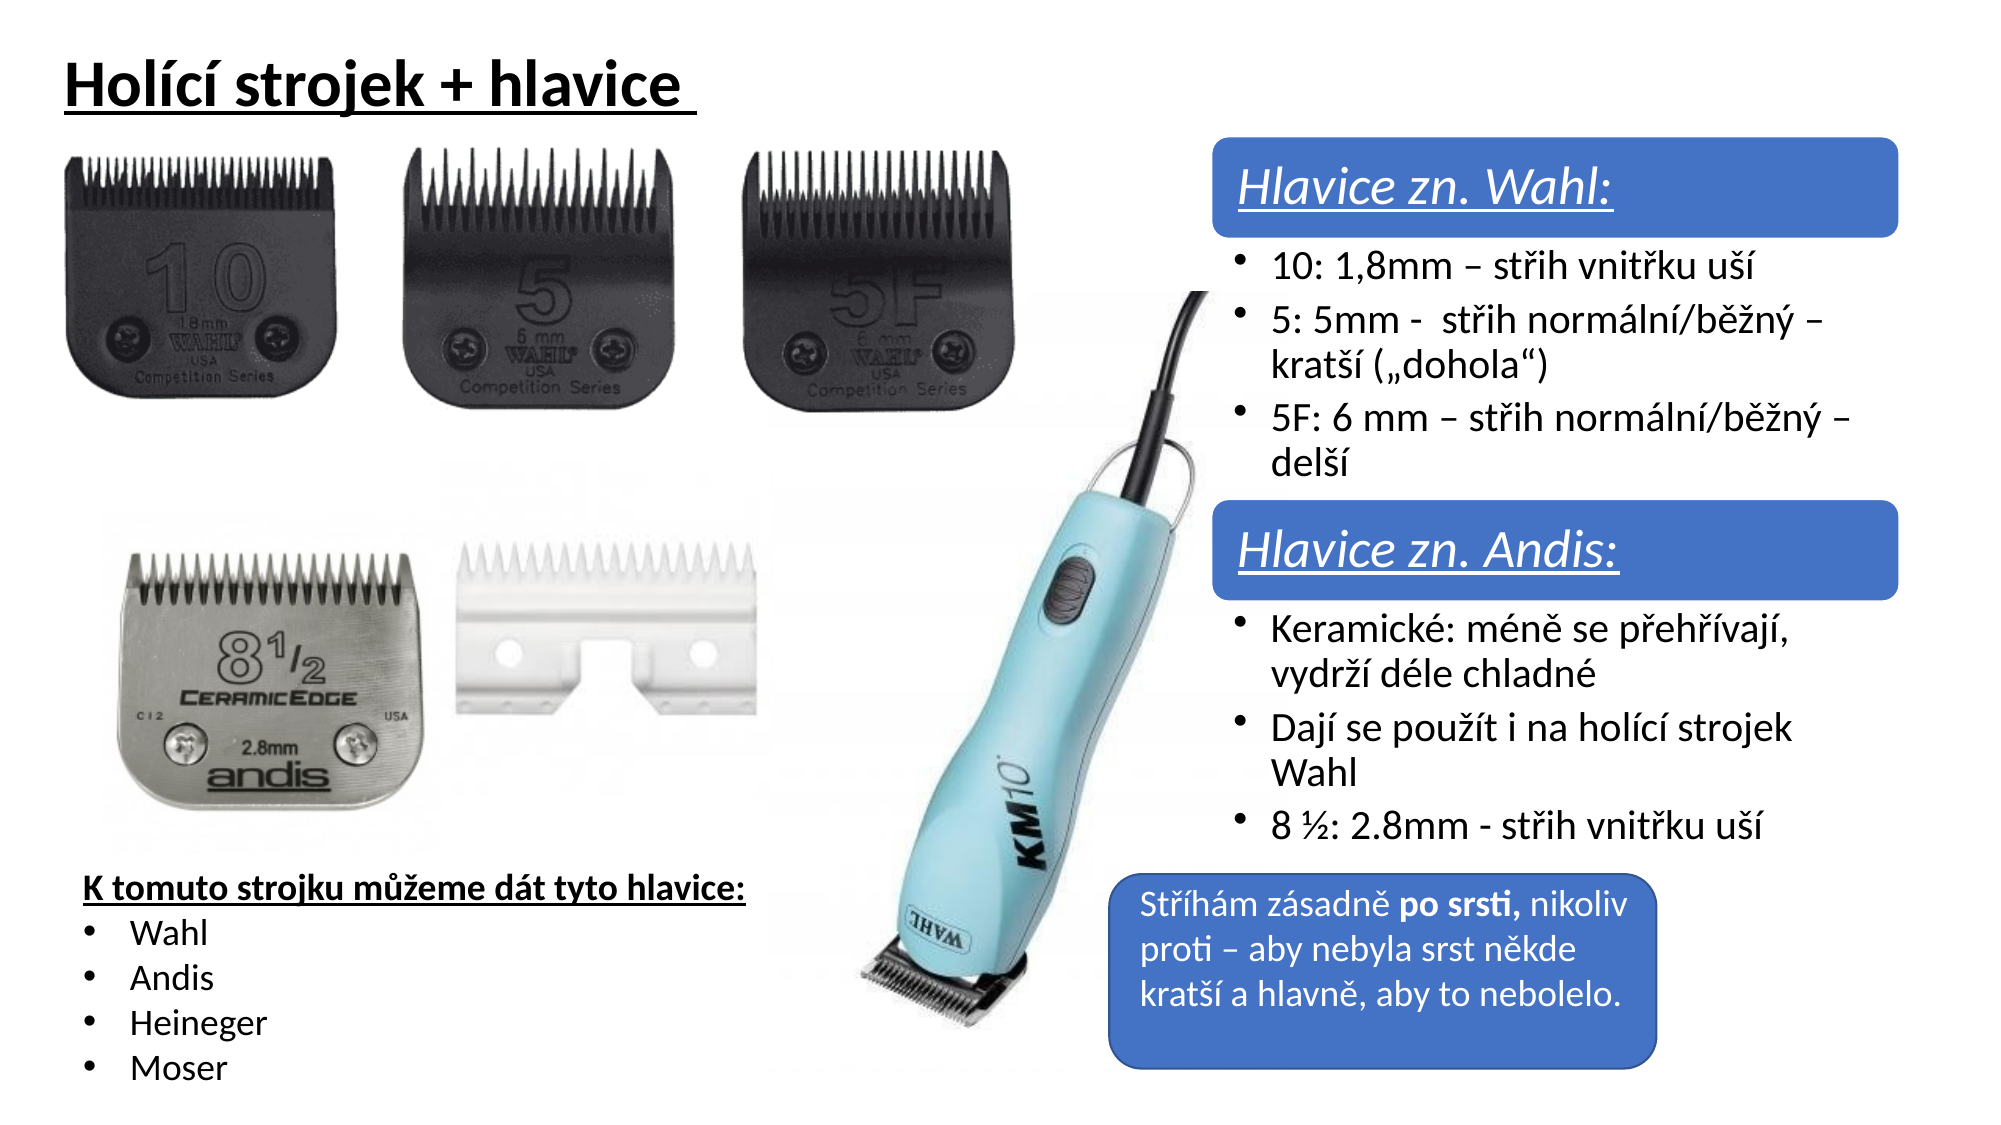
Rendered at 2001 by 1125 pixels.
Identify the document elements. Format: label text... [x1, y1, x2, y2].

text_box Holící strojek + hlavice [49, 32, 824, 127]
text_box K tomuto strojku můžeme dát tyto hlavice: Wahl Andis Heineger Moser [68, 855, 805, 1096]
picture [100, 73, 1292, 1074]
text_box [1211, 127, 1900, 871]
text_box [1292, 901, 1658, 1070]
picture [63, 80, 340, 476]
text_box Stříhám zásadně po srsti, nikoliv proti – aby nebyla srst někde kratší a hlavně, aby to nebolelo. [1292, 871, 1657, 1022]
